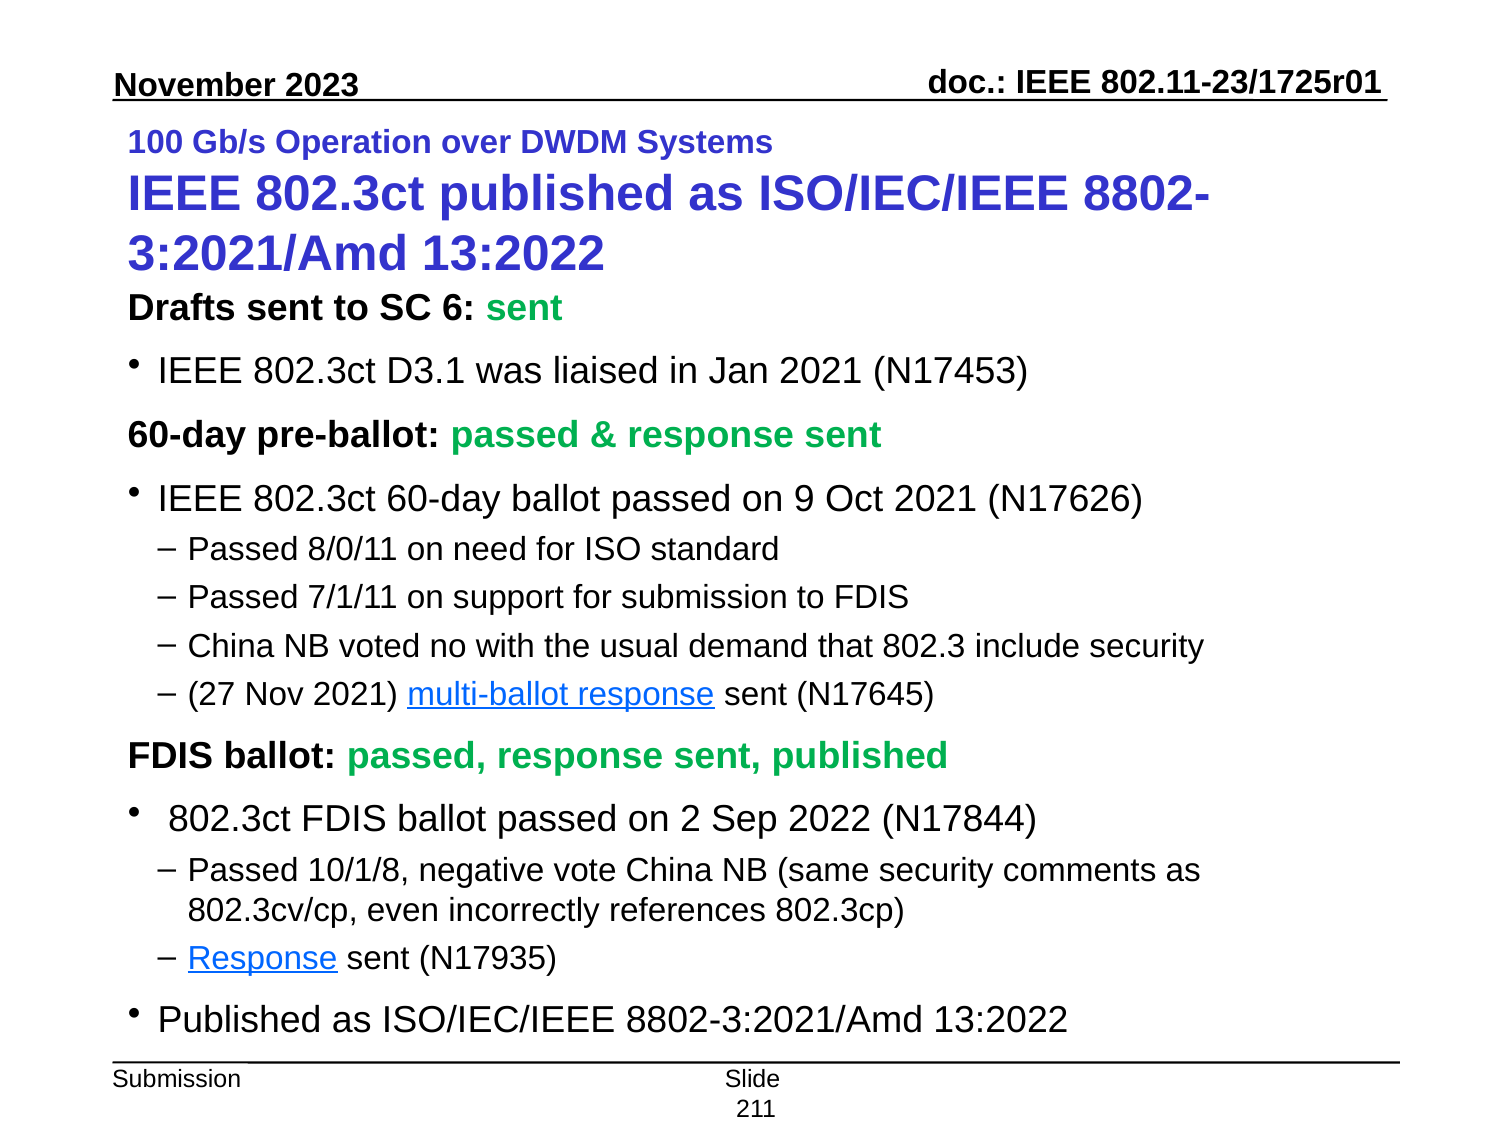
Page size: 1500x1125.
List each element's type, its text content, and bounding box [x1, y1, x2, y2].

list Drafts sent to SC 6: sent IEEE 802.3ct D3.1 was liaised in Jan 2021 (N17453) 60-day pre-ballot: passed & response sent IEEE 802.3ct 60-day ballot passed on 9 Oct 2021 (N17626) Passed 8/0/11 on need for ISO standard Passed 7/1/11 on support for submission to FDIS China NB voted no with the usual demand that 802.3 include security (27 Nov 2021) multi-ballot response sent (N17645) FDIS ballot: passed, response sent, published 802.3ct FDIS ballot passed on 2 Sep 2022 (N17844) Passed 10/1/8, negative vote China NB (same security comments as 802.3cv/cp, even incorrectly references 802.3cp) Response sent (N17935) Published as ISO/IEC/IEEE 8802-3:2021/Amd 13:2022 [112, 275, 1388, 950]
title 100 Gb/s Operation over DWDM Systems IEEE 802.3ct published as ISO/IEC/IEEE 8802-3:2021/Amd 13:2022 [112, 112, 1388, 275]
slide_number Slide 211 [709, 1061, 803, 1093]
